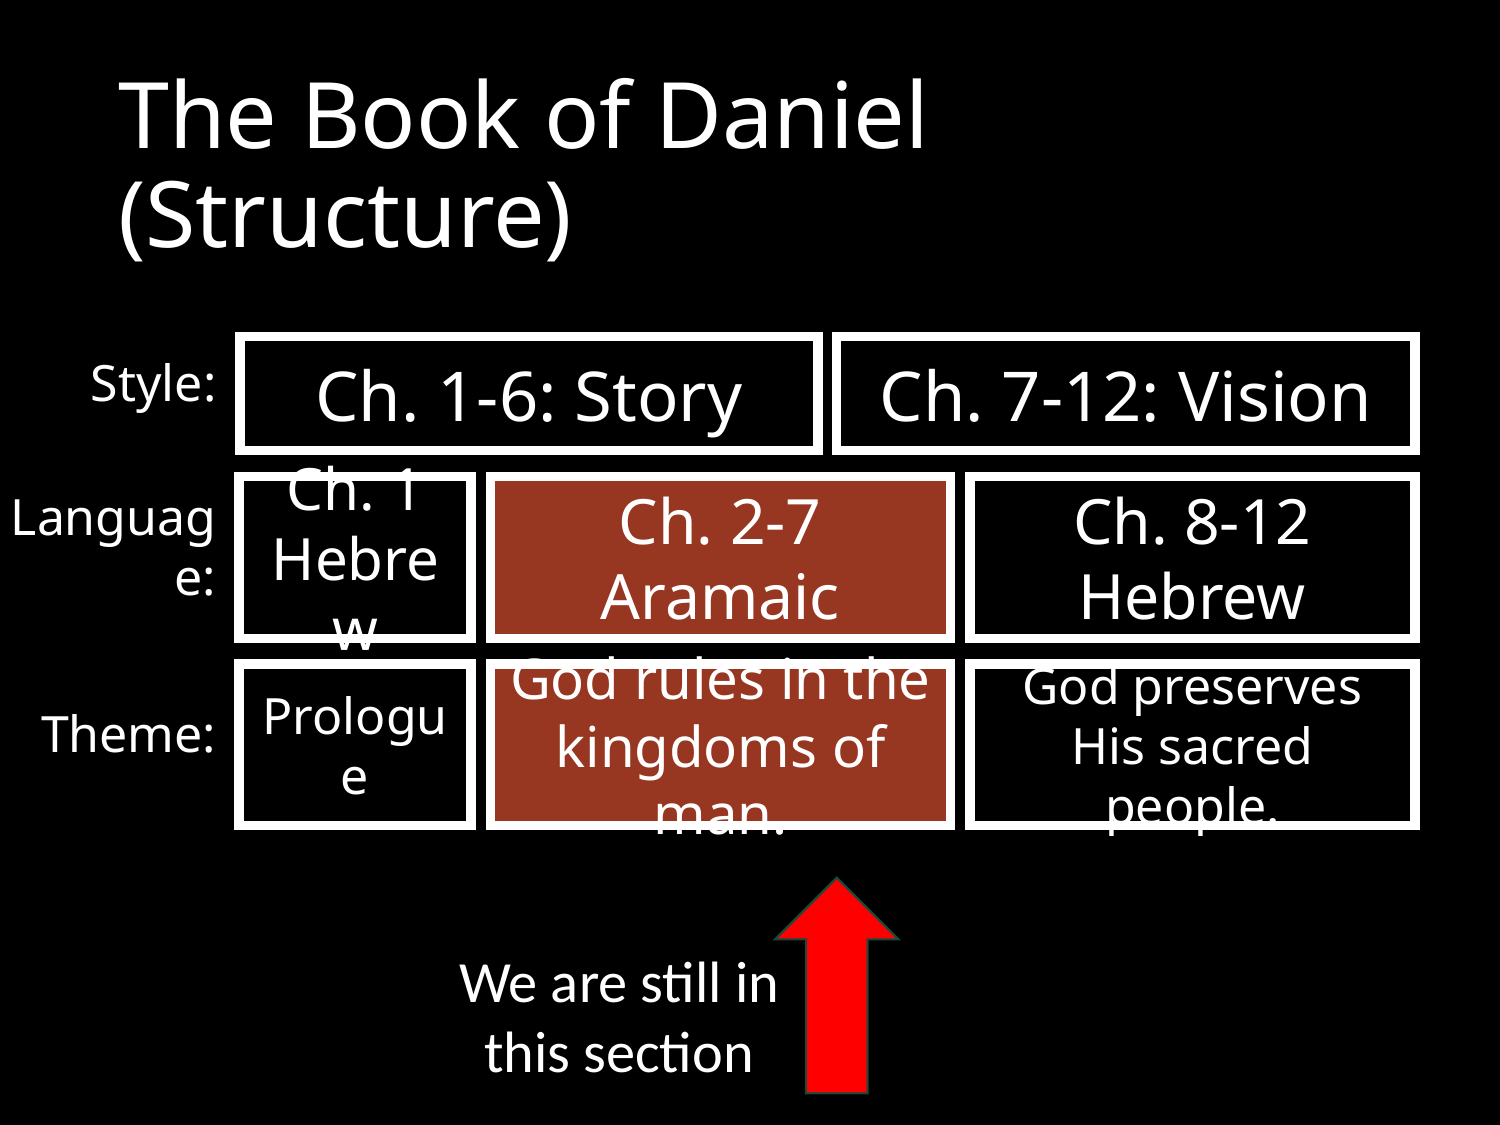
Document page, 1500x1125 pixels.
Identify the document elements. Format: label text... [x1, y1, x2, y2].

text_box [776, 876, 902, 1095]
text_box We are still in this section [439, 936, 799, 1092]
text_box Style: [0, 339, 232, 424]
text_box Ch. 8-12 Hebrew [969, 475, 1416, 639]
text_box Ch. 1 Hebrew [238, 475, 472, 639]
text_box Ch. 2-7 Aramaic [490, 475, 951, 639]
text_box God preserves His sacred people. [969, 663, 1416, 827]
text_box Language: [0, 503, 232, 588]
text_box God rules in the kingdoms of man. [490, 663, 951, 827]
text_box Theme: [0, 690, 232, 776]
text_box Ch. 1-6: Story [239, 336, 819, 452]
text_box Prologue [238, 663, 472, 827]
title The Book of Daniel (Structure) [103, 59, 1397, 278]
text_box Ch. 7-12: Vision [836, 336, 1416, 452]
